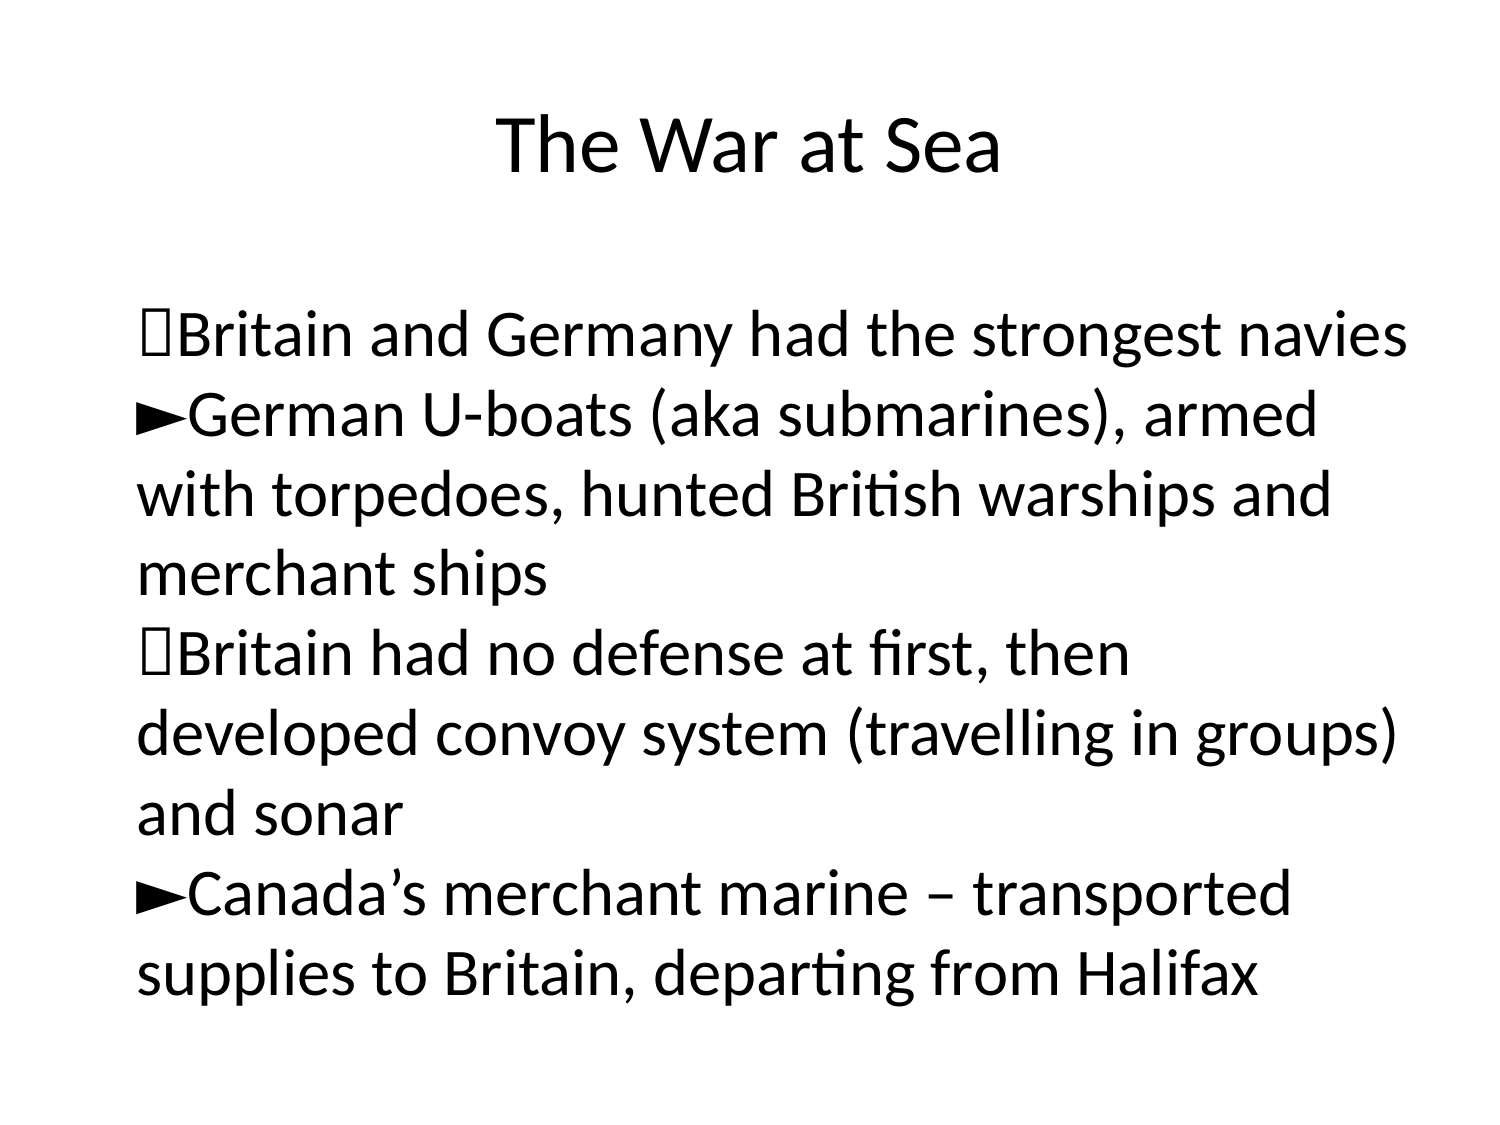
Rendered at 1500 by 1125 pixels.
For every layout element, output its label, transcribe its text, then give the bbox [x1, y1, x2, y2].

title The War at Sea [75, 45, 1425, 233]
text_box Britain and Germany had the strongest navies ►German U-boats (aka submarines), armed with torpedoes, hunted British warships and merchant ships Britain had no defense at first, then developed convoy system (travelling in groups) and sonar ►Canada’s merchant marine – transported supplies to Britain, departing from Halifax [121, 281, 1425, 1062]
